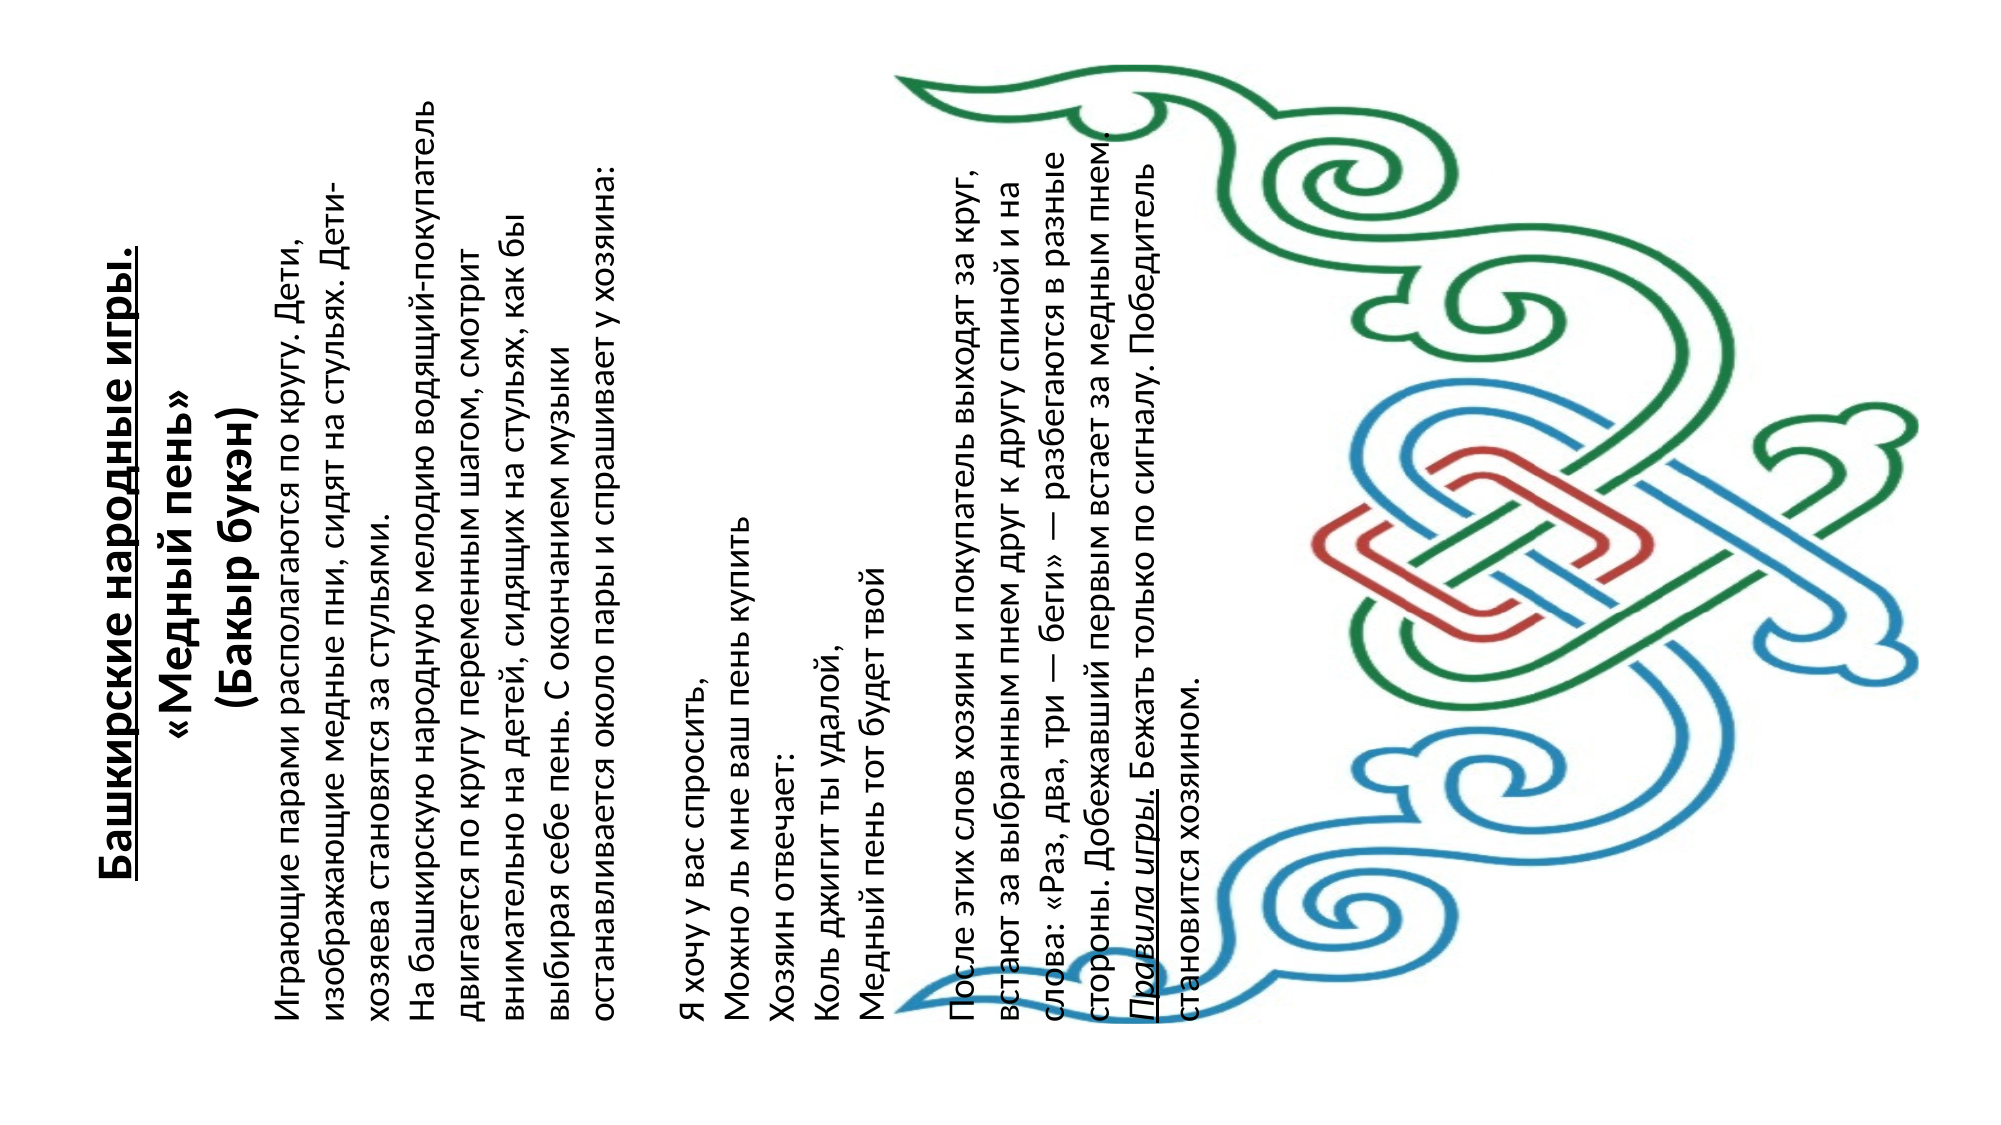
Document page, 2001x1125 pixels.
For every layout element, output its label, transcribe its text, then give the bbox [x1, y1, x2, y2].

text_box Башкирские народные игры. «Медный пень» (Бакыр букэн) Играющие парами располагаются по кругу. Дети, изображающие медные пни, сидят на стульях. Дети-хозяева становятся за стульями. На башкирскую народную мелодию водящий-покупатель двигается по кругу переменным шагом, смотрит внимательно на детей, сидящих на стульях, как бы выбирая себе пень. С окончанием музыки останавливается около пары и спрашивает у хозяина: Я хочу у вас спросить, Можно ль мне ваш пень купить Хозяин отвечает: Коль джигит ты удалой, Медный пень тот будет твой После этих слов хозяин и покупатель выходят за круг, встают за выбранным пнем друг к другу спиной и на слова: «Раз, два, три — беги» — разбегаются в разные стороны. Добежавший первым встает за медным пнем. Правила игры. Бежать только по сигналу. Победитель становится хозяином. [73, 78, 926, 1038]
picture [894, 31, 1919, 1057]
